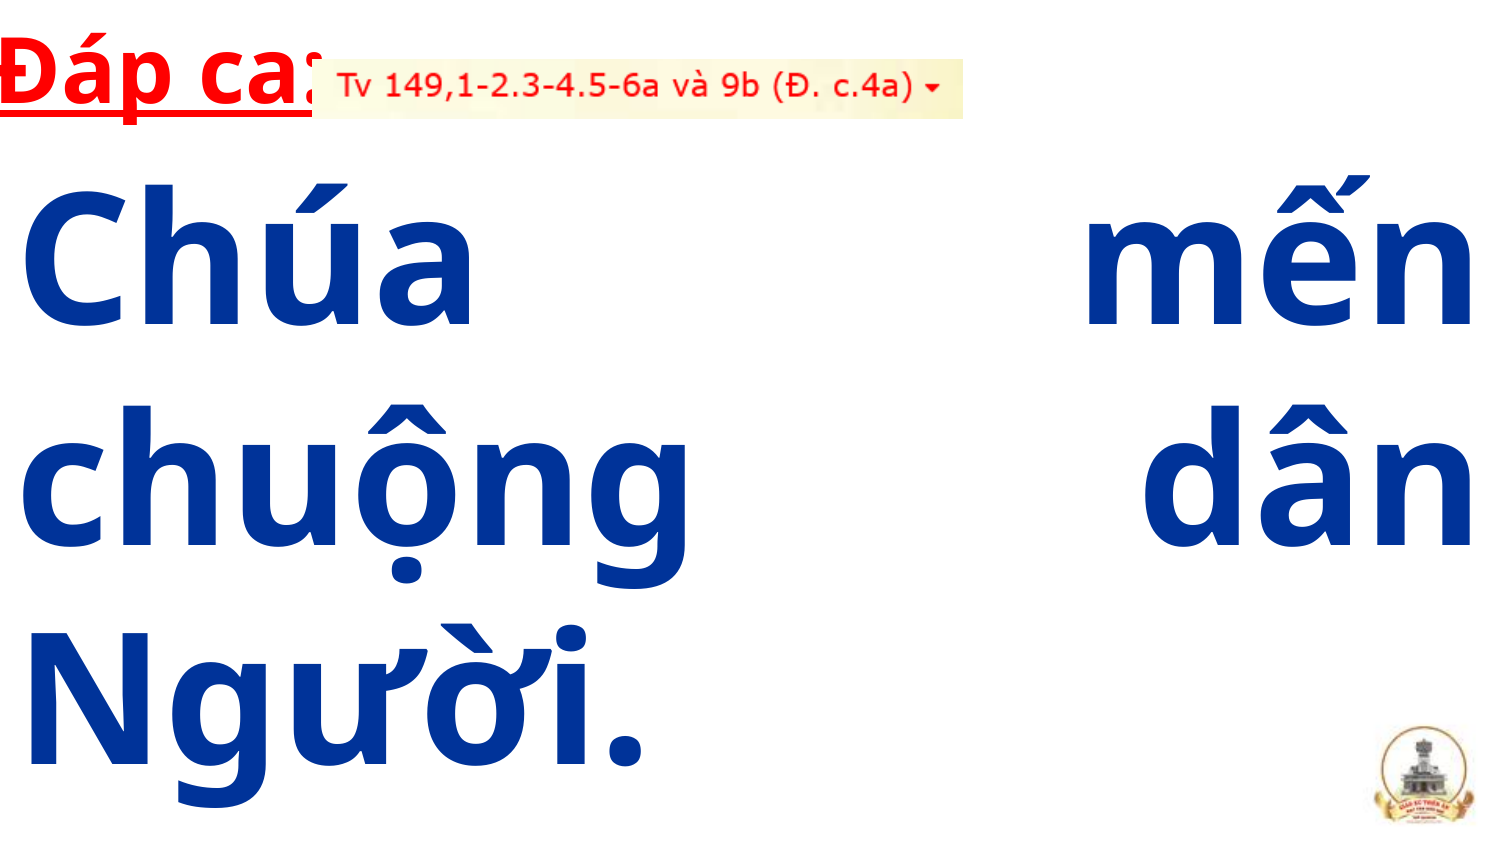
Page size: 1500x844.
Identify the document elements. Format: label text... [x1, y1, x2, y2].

text_box Đáp ca: [0, 4, 343, 129]
picture [0, 0, 1500, 134]
subtitle Chúa mến chuộng dân Người. [0, 134, 1500, 844]
